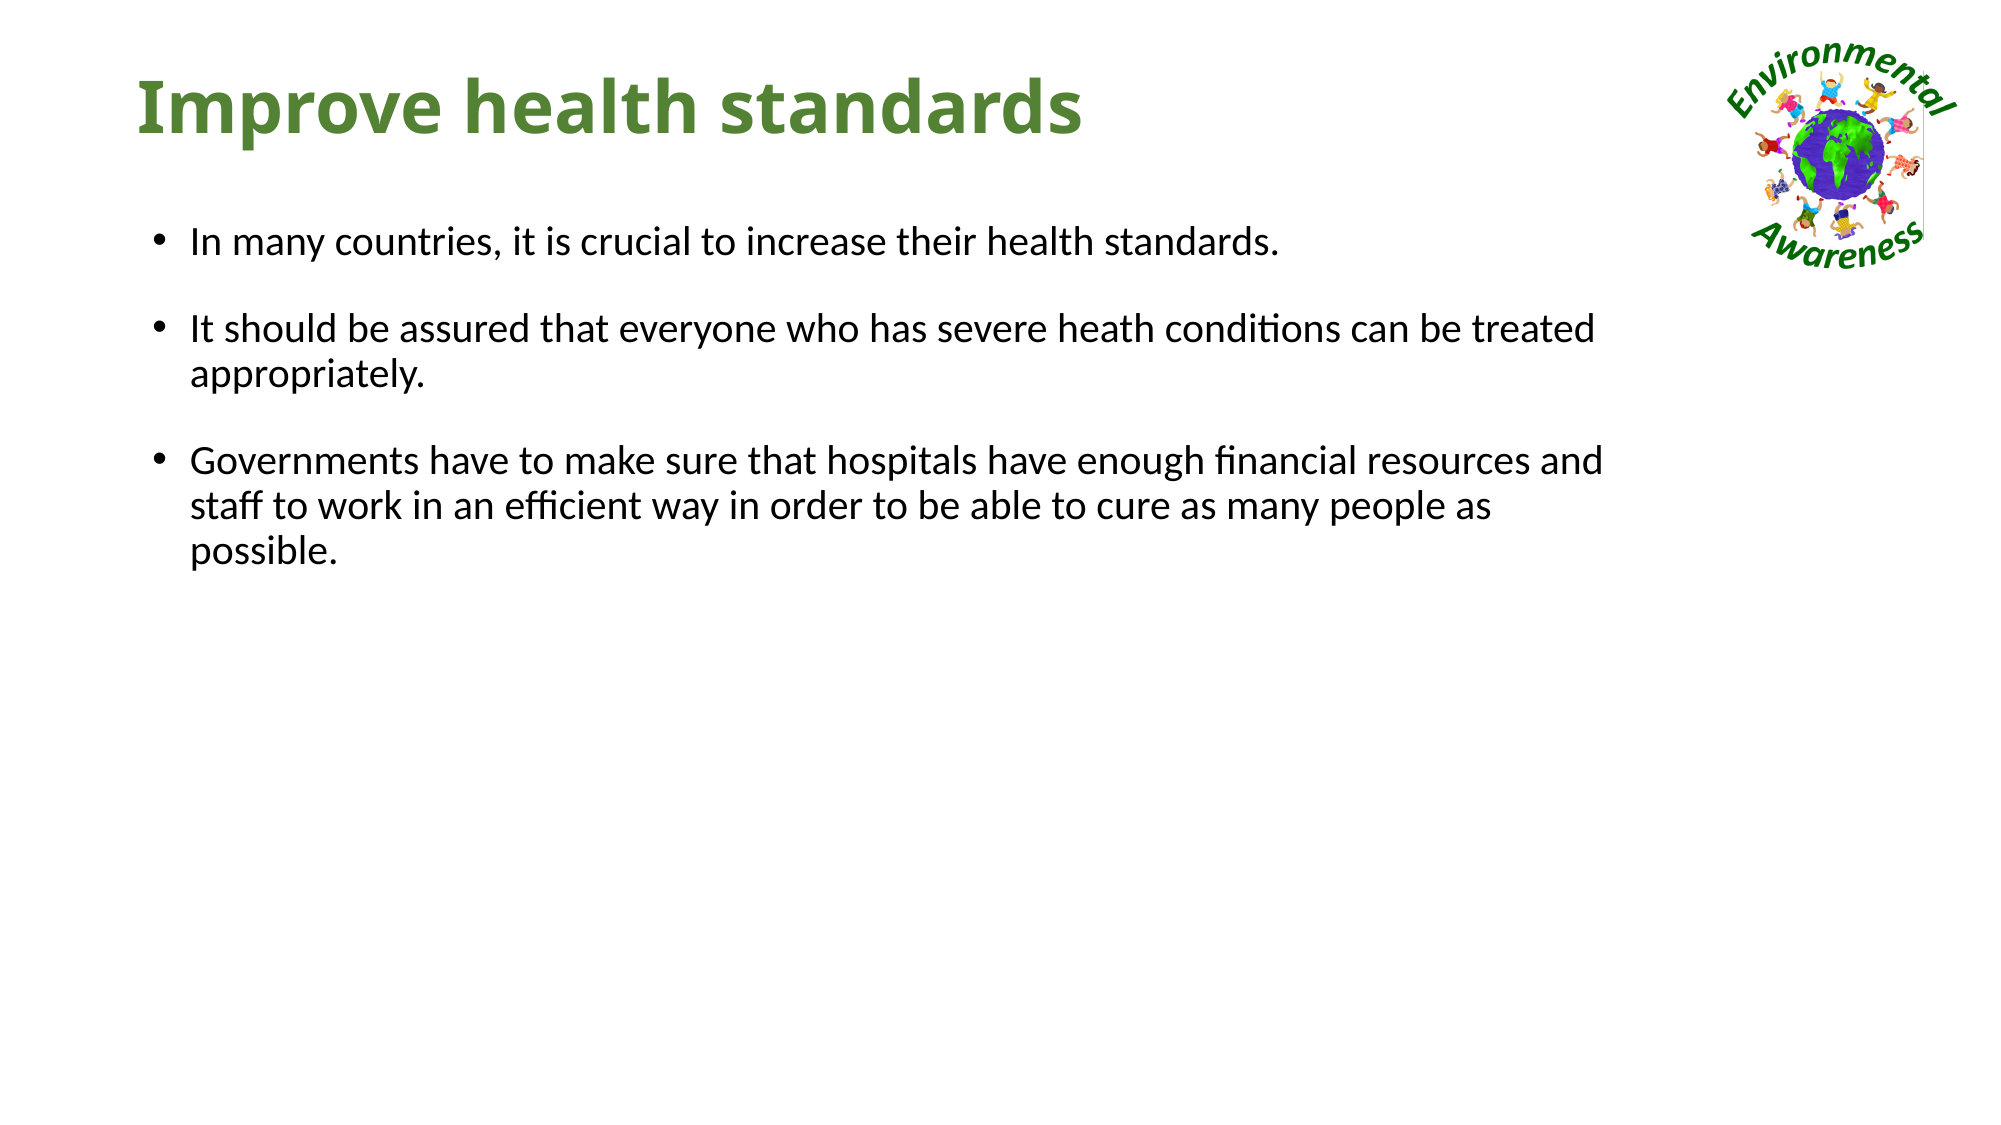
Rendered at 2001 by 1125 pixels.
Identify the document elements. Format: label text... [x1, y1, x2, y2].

list In many countries, it is crucial to increase their health standards. It should be assured that everyone who has severe heath conditions can be treated appropriately. Governments have to make sure that hospitals have enough financial resources and staff to work in an efficient way in order to be able to cure as many people as possible. [137, 212, 1650, 1021]
title Improve health standards [122, 59, 1650, 160]
picture [1716, 35, 1962, 278]
